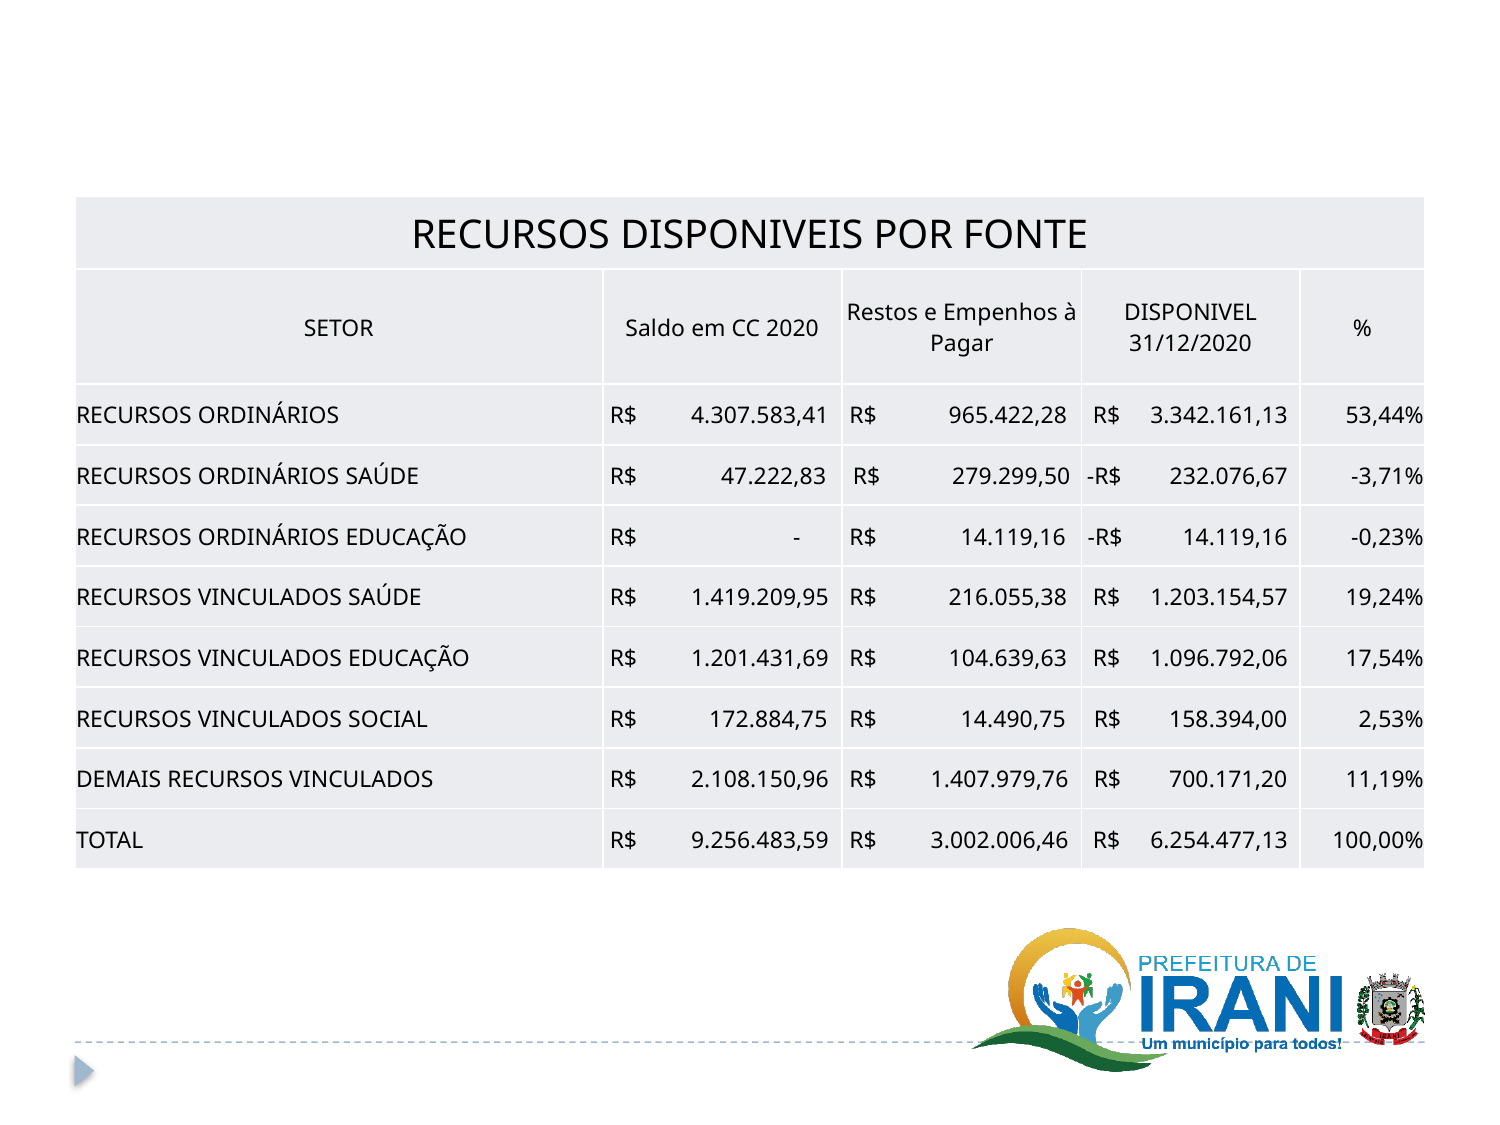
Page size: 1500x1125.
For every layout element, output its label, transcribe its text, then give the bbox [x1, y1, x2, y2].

table_cell RECURSOS ORDINÁRIOS [76, 385, 602, 444]
table_cell RECURSOS VINCULADOS EDUCAÇÃO [76, 627, 602, 686]
table_cell R$ 104.639,63 [843, 627, 1081, 686]
table_cell RECURSOS VINCULADOS SOCIAL [76, 688, 602, 747]
table_header RECURSOS DISPONIVEIS POR FONTE [76, 197, 1424, 268]
table_cell R$ 965.422,28 [843, 385, 1081, 444]
table_cell -3,71% [1301, 446, 1424, 504]
table_cell R$ 47.222,83 [604, 446, 841, 504]
table_cell R$ 1.096.792,06 [1082, 627, 1299, 686]
table_cell R$ 1.203.154,57 [1082, 567, 1299, 626]
table_cell RECURSOS VINCULADOS SAÚDE [76, 567, 602, 626]
table_cell R$ 6.254.477,13 [1082, 809, 1299, 868]
table_cell 19,24% [1301, 567, 1424, 626]
table_cell R$ 3.342.161,13 [1082, 385, 1299, 444]
table_cell 53,44% [1301, 385, 1424, 444]
table_cell R$ 2.108.150,96 [604, 749, 841, 808]
table_cell R$ 216.055,38 [843, 567, 1081, 626]
table_cell R$ - [604, 506, 841, 565]
table_cell R$ 700.171,20 [1082, 749, 1299, 808]
picture [946, 904, 1450, 1095]
table_cell R$ 14.490,75 [843, 688, 1081, 747]
table_cell R$ 14.119,16 [843, 506, 1081, 565]
table_cell -R$ 232.076,67 [1082, 446, 1299, 504]
table_cell R$ 1.201.431,69 [604, 627, 841, 686]
table_cell 11,19% [1301, 749, 1424, 808]
table_cell R$ 279.299,50 [843, 446, 1081, 504]
table_cell RECURSOS ORDINÁRIOS SAÚDE [76, 446, 602, 504]
table_cell DEMAIS RECURSOS VINCULADOS [76, 749, 602, 808]
table_cell -R$ 14.119,16 [1082, 506, 1299, 565]
table_cell R$ 1.407.979,76 [843, 749, 1081, 808]
table_cell R$ 172.884,75 [604, 688, 841, 747]
table_cell R$ 9.256.483,59 [604, 809, 841, 868]
table_cell Saldo em CC 2020 [604, 270, 841, 383]
table_cell 2,53% [1301, 688, 1424, 747]
table_cell 17,54% [1301, 627, 1424, 686]
table_cell R$ 1.419.209,95 [604, 567, 841, 626]
table_cell RECURSOS ORDINÁRIOS EDUCAÇÃO [76, 506, 602, 565]
table_cell % [1301, 270, 1424, 383]
table_cell R$ 158.394,00 [1082, 688, 1299, 747]
table_cell R$ 3.002.006,46 [843, 809, 1081, 868]
table_cell Restos e Empenhos à Pagar [843, 270, 1081, 383]
table_cell R$ 4.307.583,41 [604, 385, 841, 444]
table_cell DISPONIVEL 31/12/2020 [1082, 270, 1299, 383]
table_cell SETOR [76, 270, 602, 383]
table_cell 100,00% [1301, 809, 1424, 868]
table_cell -0,23% [1301, 506, 1424, 565]
table_cell TOTAL [76, 809, 602, 868]
